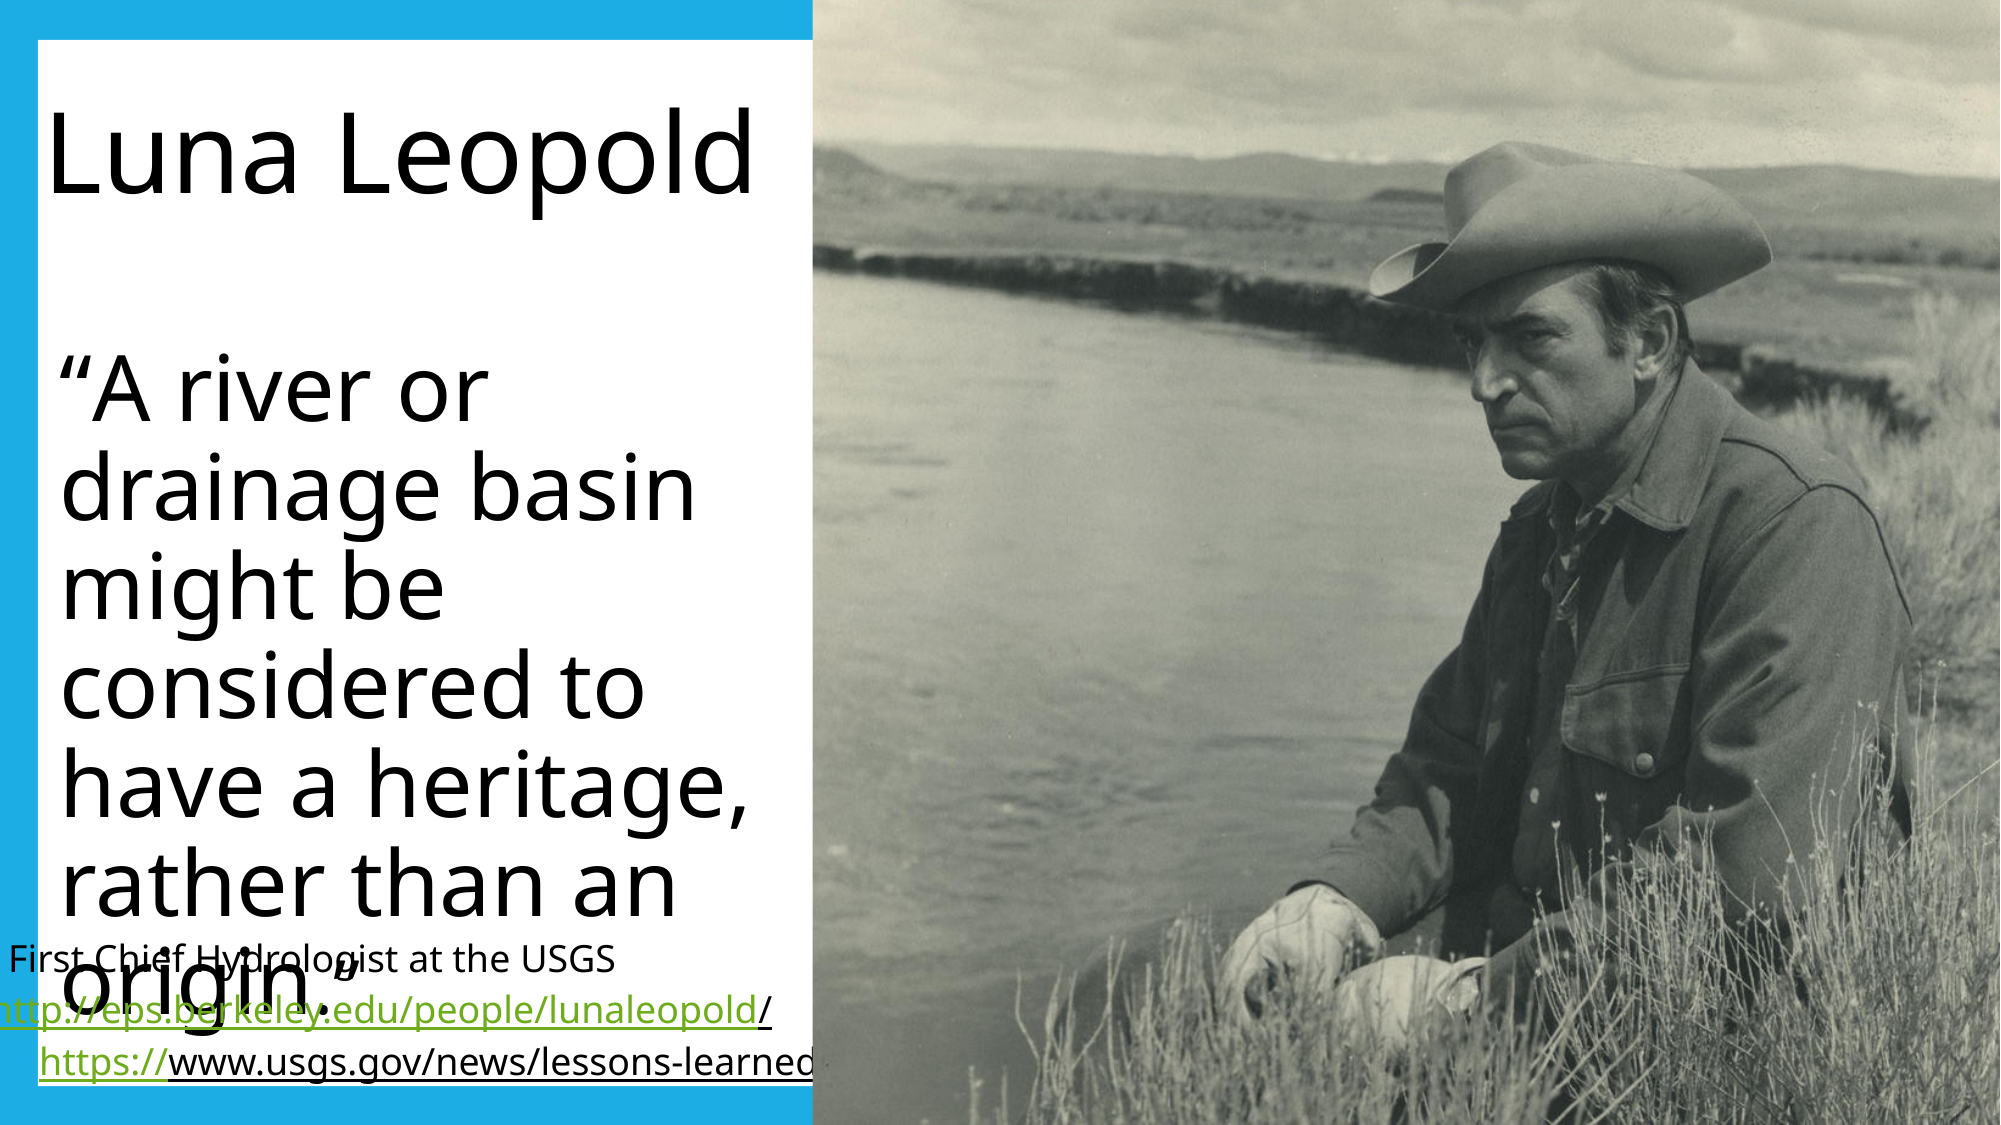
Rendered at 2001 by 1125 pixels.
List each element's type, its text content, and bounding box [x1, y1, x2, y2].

picture [812, 0, 2000, 1125]
text_box Luna Leopold [28, 73, 775, 224]
text_box https://www.usgs.gov/news/lessons-learned-legend-luna-leopolds-view-river [24, 1031, 807, 1097]
text_box First Chief Hydrologist at the USGS [0, 927, 632, 979]
text_box http://eps.berkeley.edu/people/lunaleopold/ [0, 979, 797, 1045]
text_box “A river or drainage basin might be considered to have a heritage, rather than an origin.” [0, 334, 807, 921]
